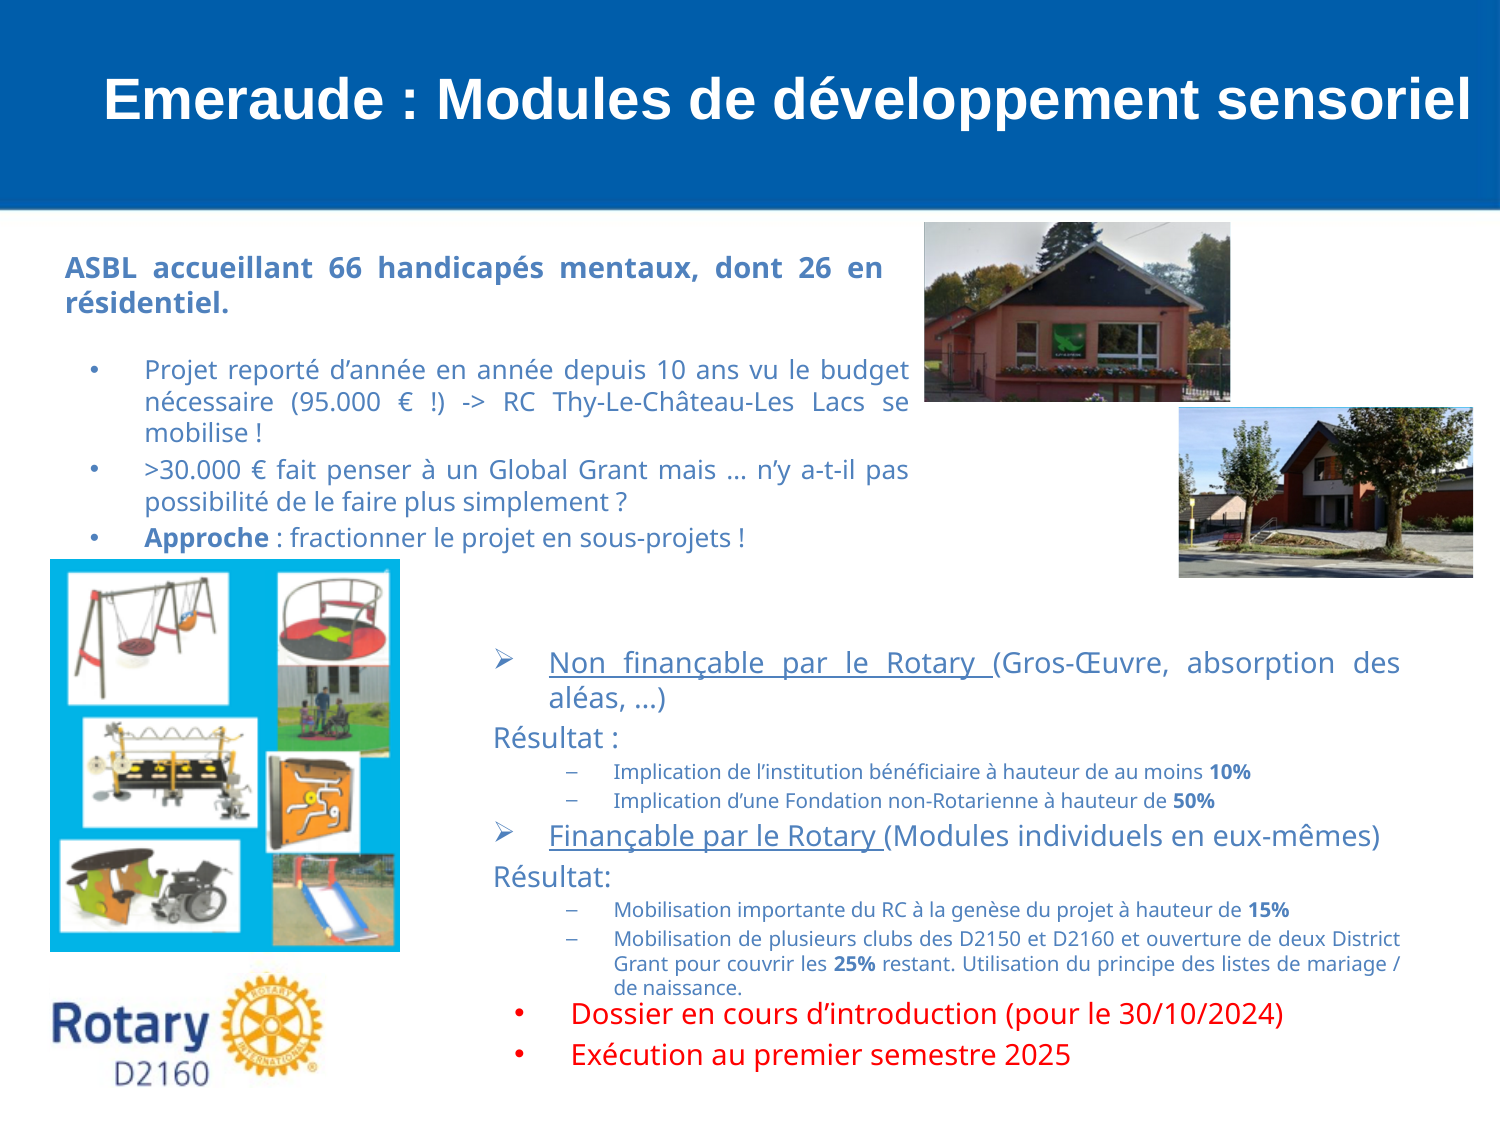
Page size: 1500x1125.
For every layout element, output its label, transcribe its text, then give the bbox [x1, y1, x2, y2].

picture [0, 0, 1500, 1125]
text_box Emeraude : Modules de développement sensoriel [88, 53, 1500, 217]
